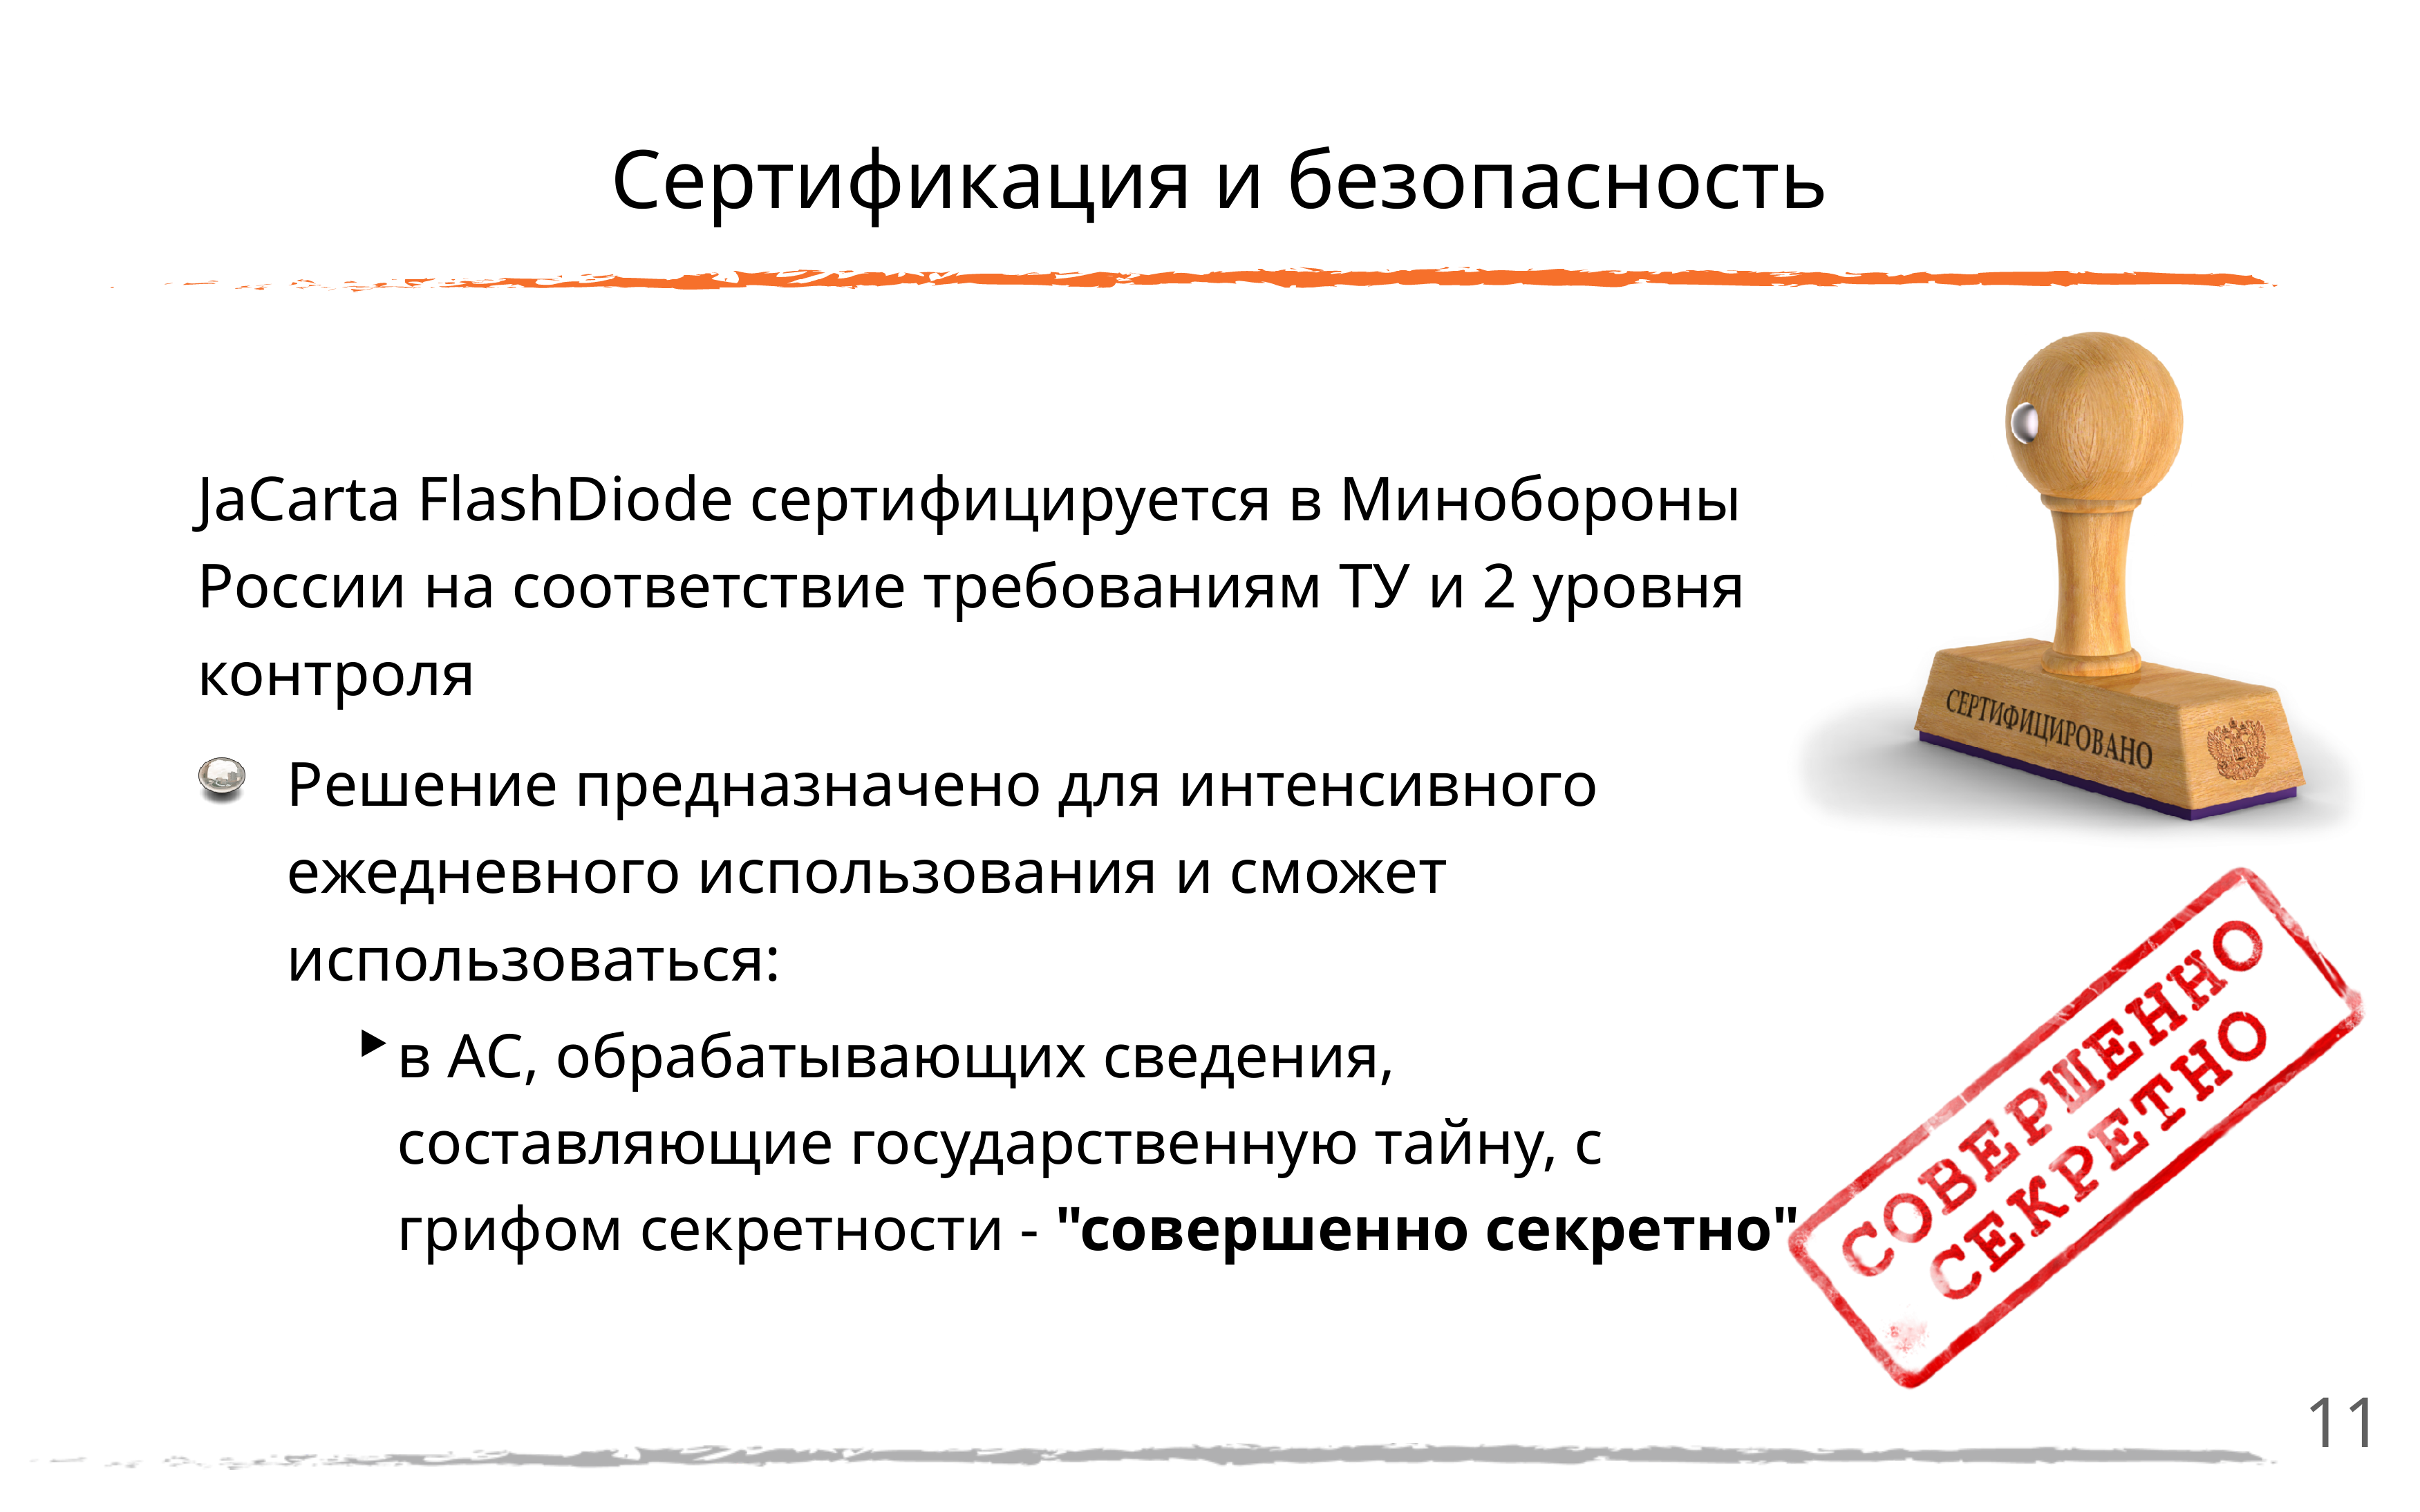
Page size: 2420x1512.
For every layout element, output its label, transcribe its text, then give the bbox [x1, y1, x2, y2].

picture [2249, 267, 2278, 292]
picture [1738, 294, 2419, 1416]
picture [111, 267, 191, 292]
list JaCarta FlashDiode сертифицируется в Минобороны России на соответствие требованиям ТУ и 2 уровня контроля Решение предназначено для интенсивного ежедневного использования и сможет использоваться: в АС, обрабатывающих сведения, составляющие государственную тайну, с грифом секретности - "совершенно секретно" [191, 439, 1838, 1330]
title Сертификация и безопасность [191, 57, 2249, 296]
slide_number 11 [2293, 1370, 2394, 1470]
picture [197, 756, 247, 806]
